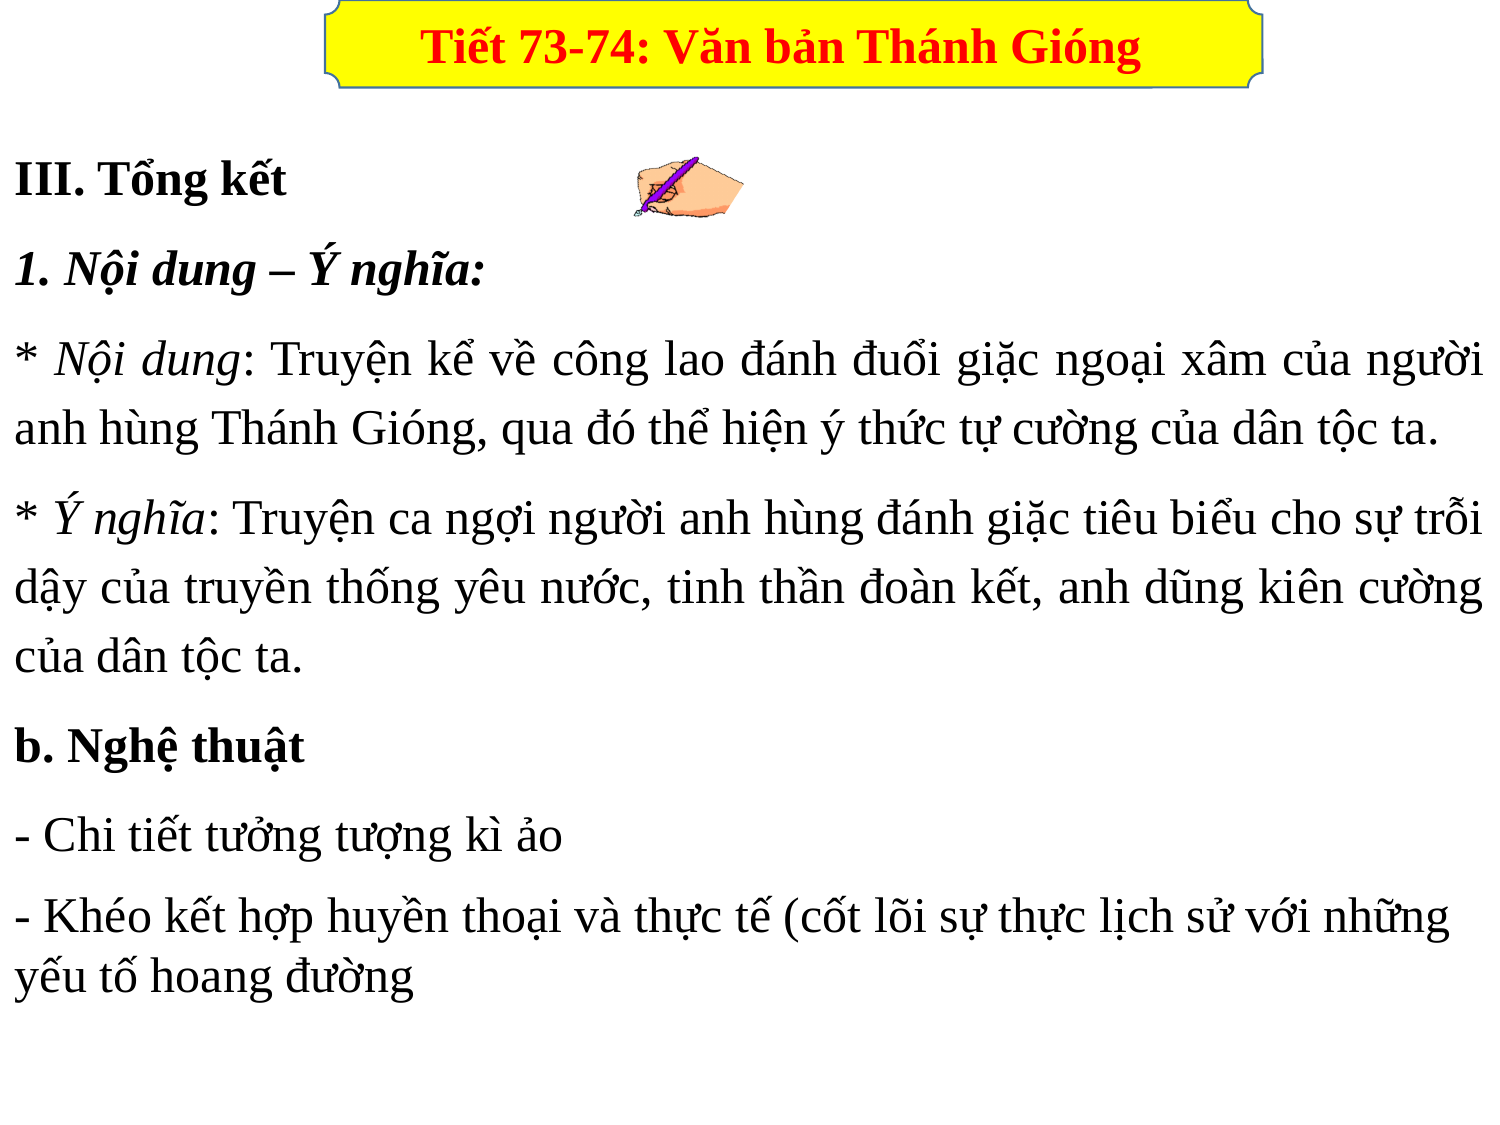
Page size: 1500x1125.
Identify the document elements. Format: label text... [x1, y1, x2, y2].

text_box III. Tổng kết 1. Nội dung – Ý nghĩa: * Nội dung: Truyện kể về công lao đánh đuổi giặc ngoại xâm của người anh hùng Thánh Gióng, qua đó thể hiện ý thức tự cường của dân tộc ta. * Ý nghĩa: Truyện ca ngợi người anh hùng đánh giặc tiêu biểu cho sự trỗi dậy của truyền thống yêu nước, tinh thần đoàn kết, anh dũng kiên cường của dân tộc ta. b. Nghệ thuật - Chi tiết tưởng tượng kì ảo - Khéo kết hợp huyền thoại và thực tế (cốt lõi sự thực lịch sử với những yếu tố hoang đường [0, 129, 1500, 1011]
picture [611, 119, 749, 256]
text_box Tiết 73-74: Văn bản Thánh Gióng [323, 0, 1264, 89]
